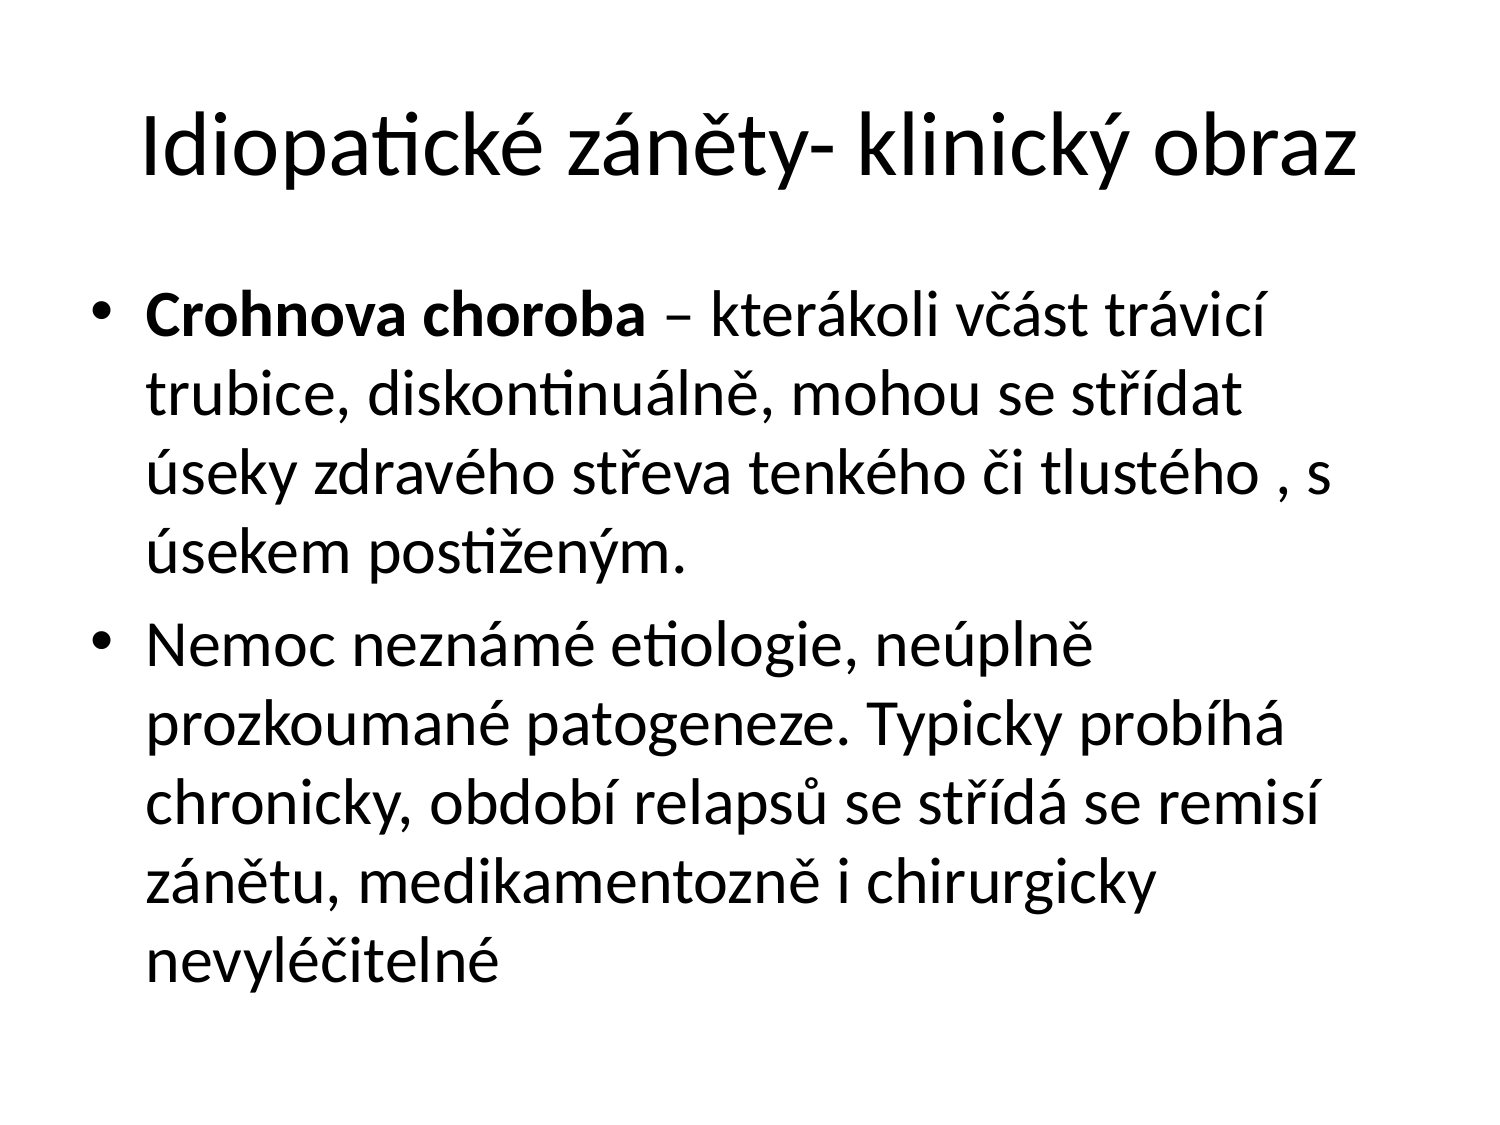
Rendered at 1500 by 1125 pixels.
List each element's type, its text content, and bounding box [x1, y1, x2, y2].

title Idiopatické záněty- klinický obraz [75, 45, 1425, 233]
list Crohnova choroba – kterákoli včást trávicí trubice, diskontinuálně, mohou se střídat úseky zdravého střeva tenkého či tlustého , s úsekem postiženým. Nemoc neznámé etiologie, neúplně prozkoumané patogeneze. Typicky probíhá chronicky, období relapsů se střídá se remisí zánětu, medikamentozně i chirurgicky nevyléčitelné [75, 262, 1425, 1005]
